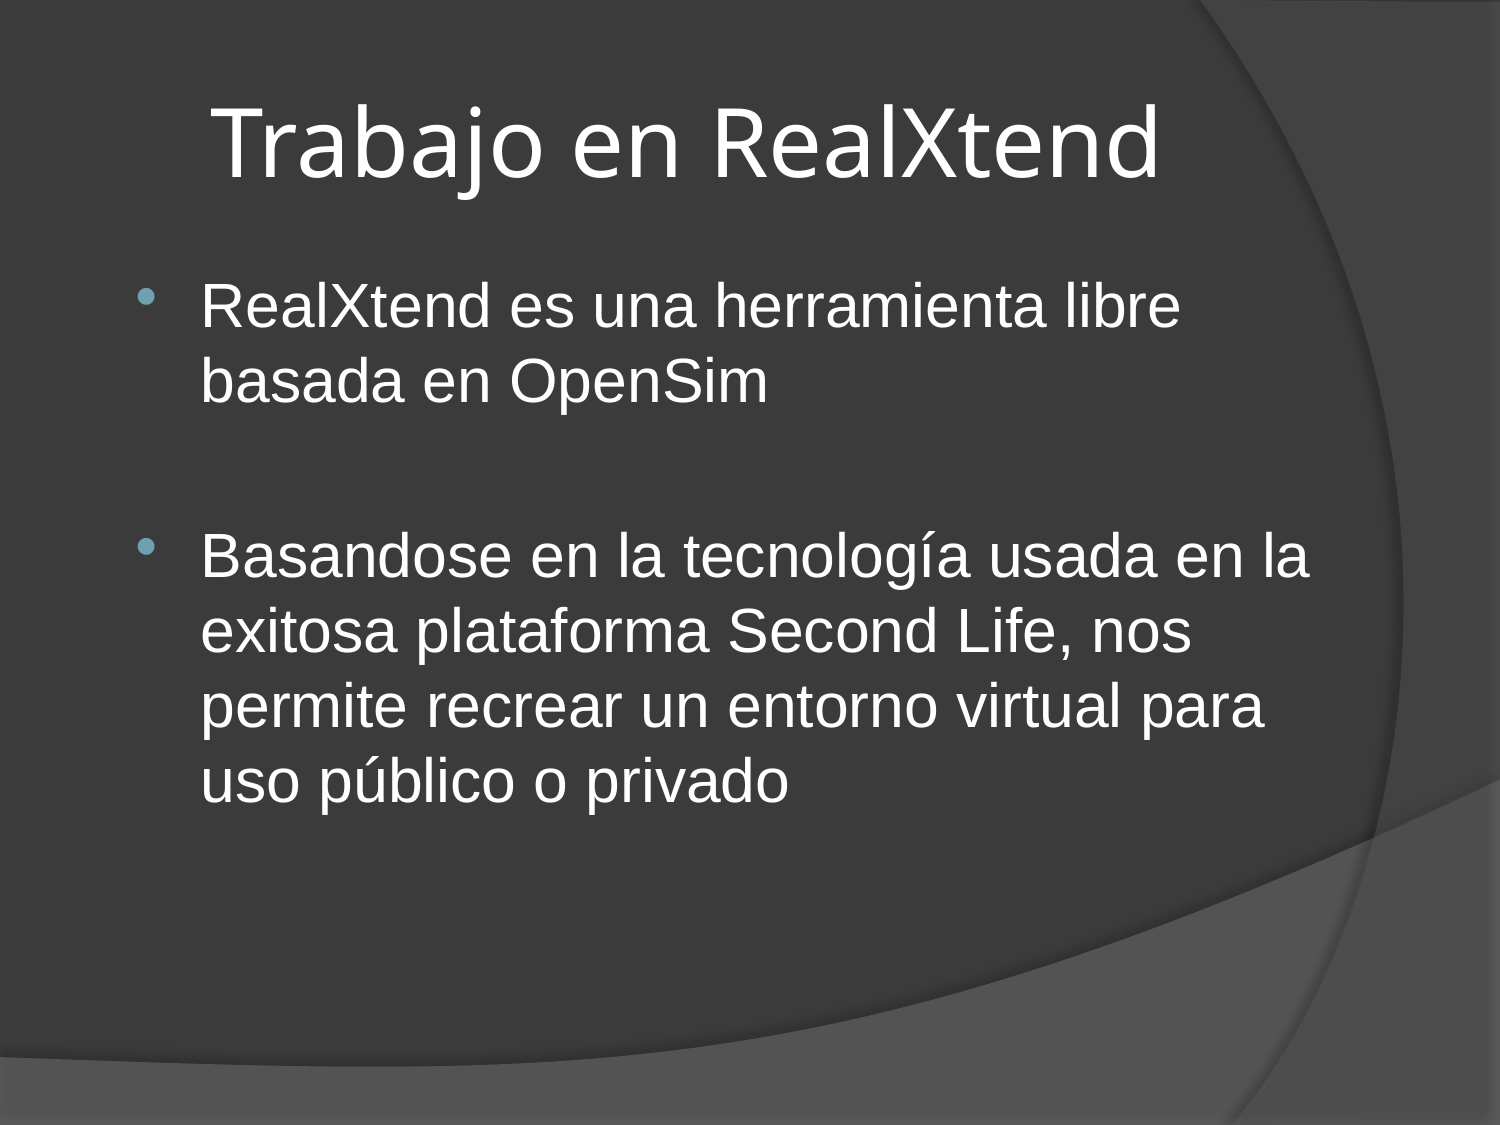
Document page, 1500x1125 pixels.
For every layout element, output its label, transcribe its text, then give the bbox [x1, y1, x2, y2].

title Trabajo en RealXtend [75, 45, 1300, 233]
list RealXtend es una herramienta libre basada en OpenSim Basandose en la tecnología usada en la exitosa plataforma Second Life, nos permite recrear un entorno virtual para uso público o privado [117, 257, 1343, 1001]
